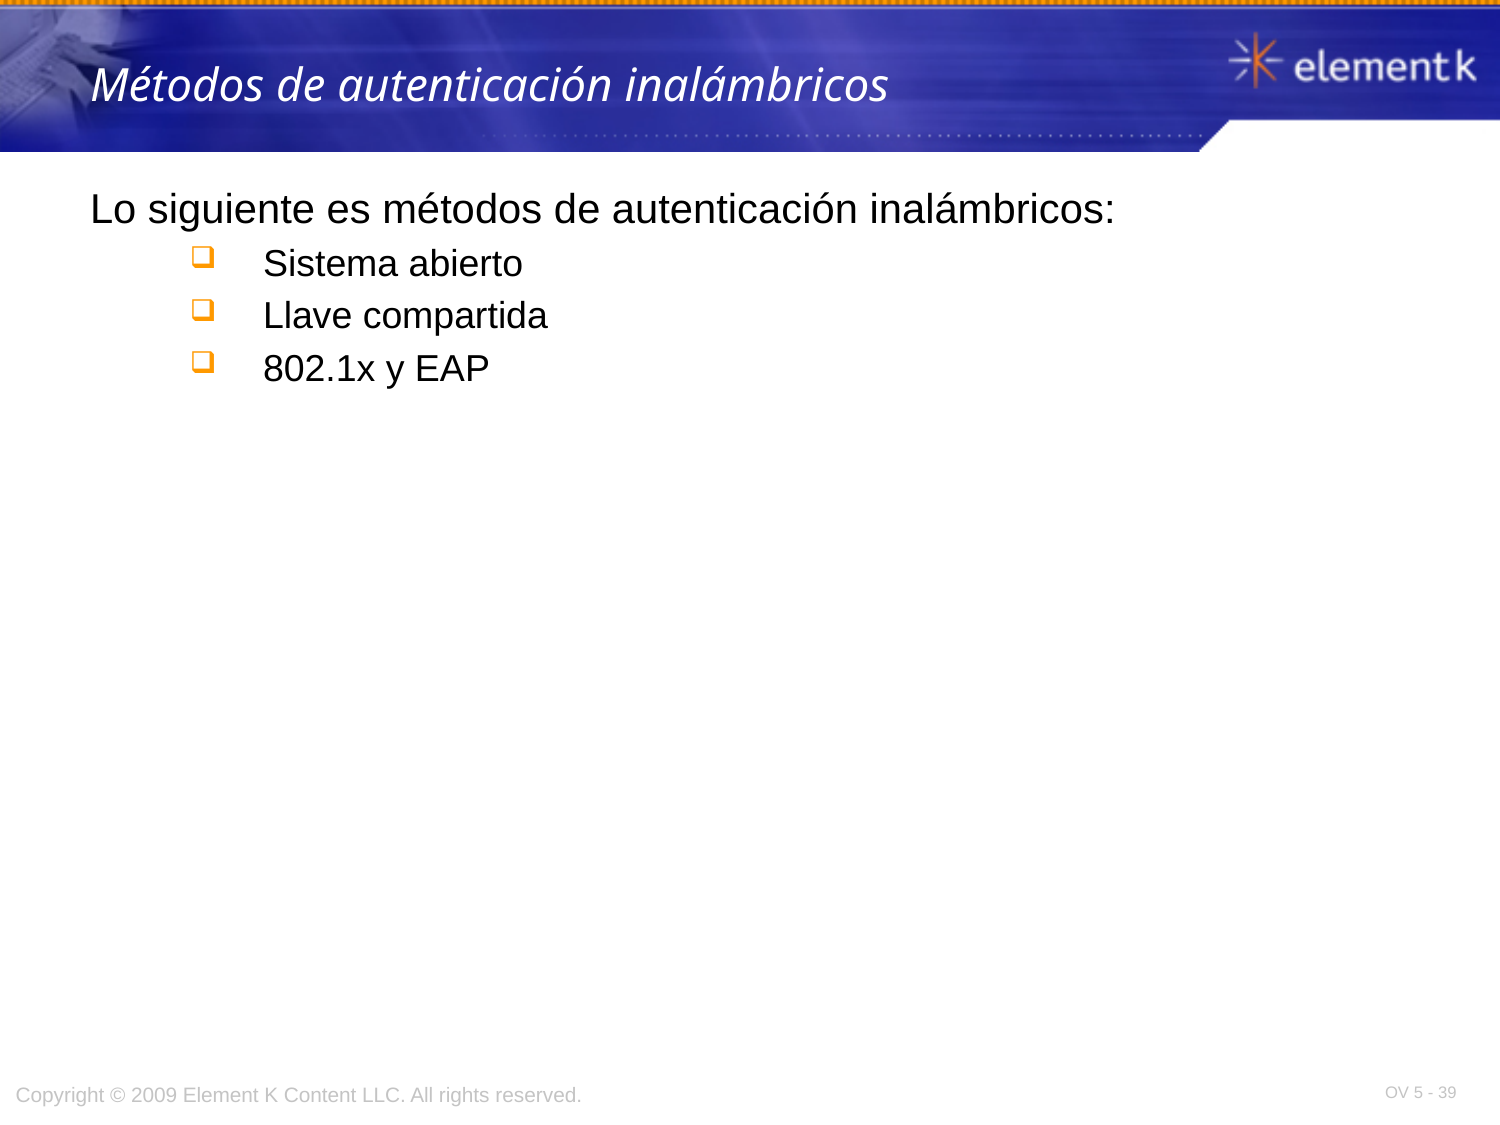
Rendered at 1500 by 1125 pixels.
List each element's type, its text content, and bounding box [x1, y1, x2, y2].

picture [0, 0, 1500, 152]
list Lo siguiente es métodos de autenticación inalámbricos: Sistema abierto Llave compartida 802.1x y EAP [74, 173, 1426, 1051]
title Métodos de autenticación inalámbricos [74, 32, 1200, 134]
